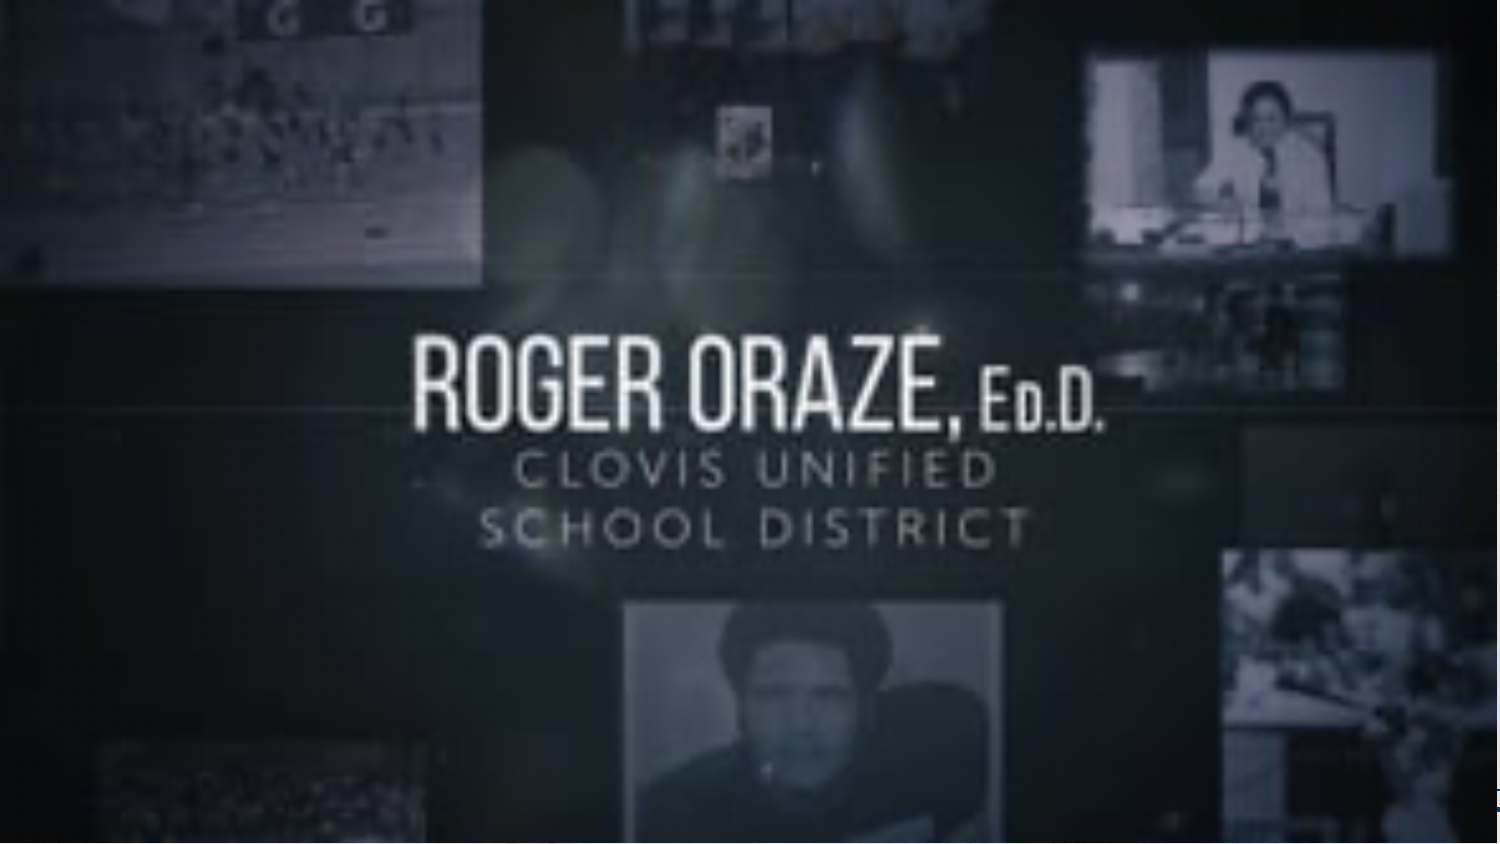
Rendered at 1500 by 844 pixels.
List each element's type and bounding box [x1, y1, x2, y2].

list [0, 0, 1499, 844]
